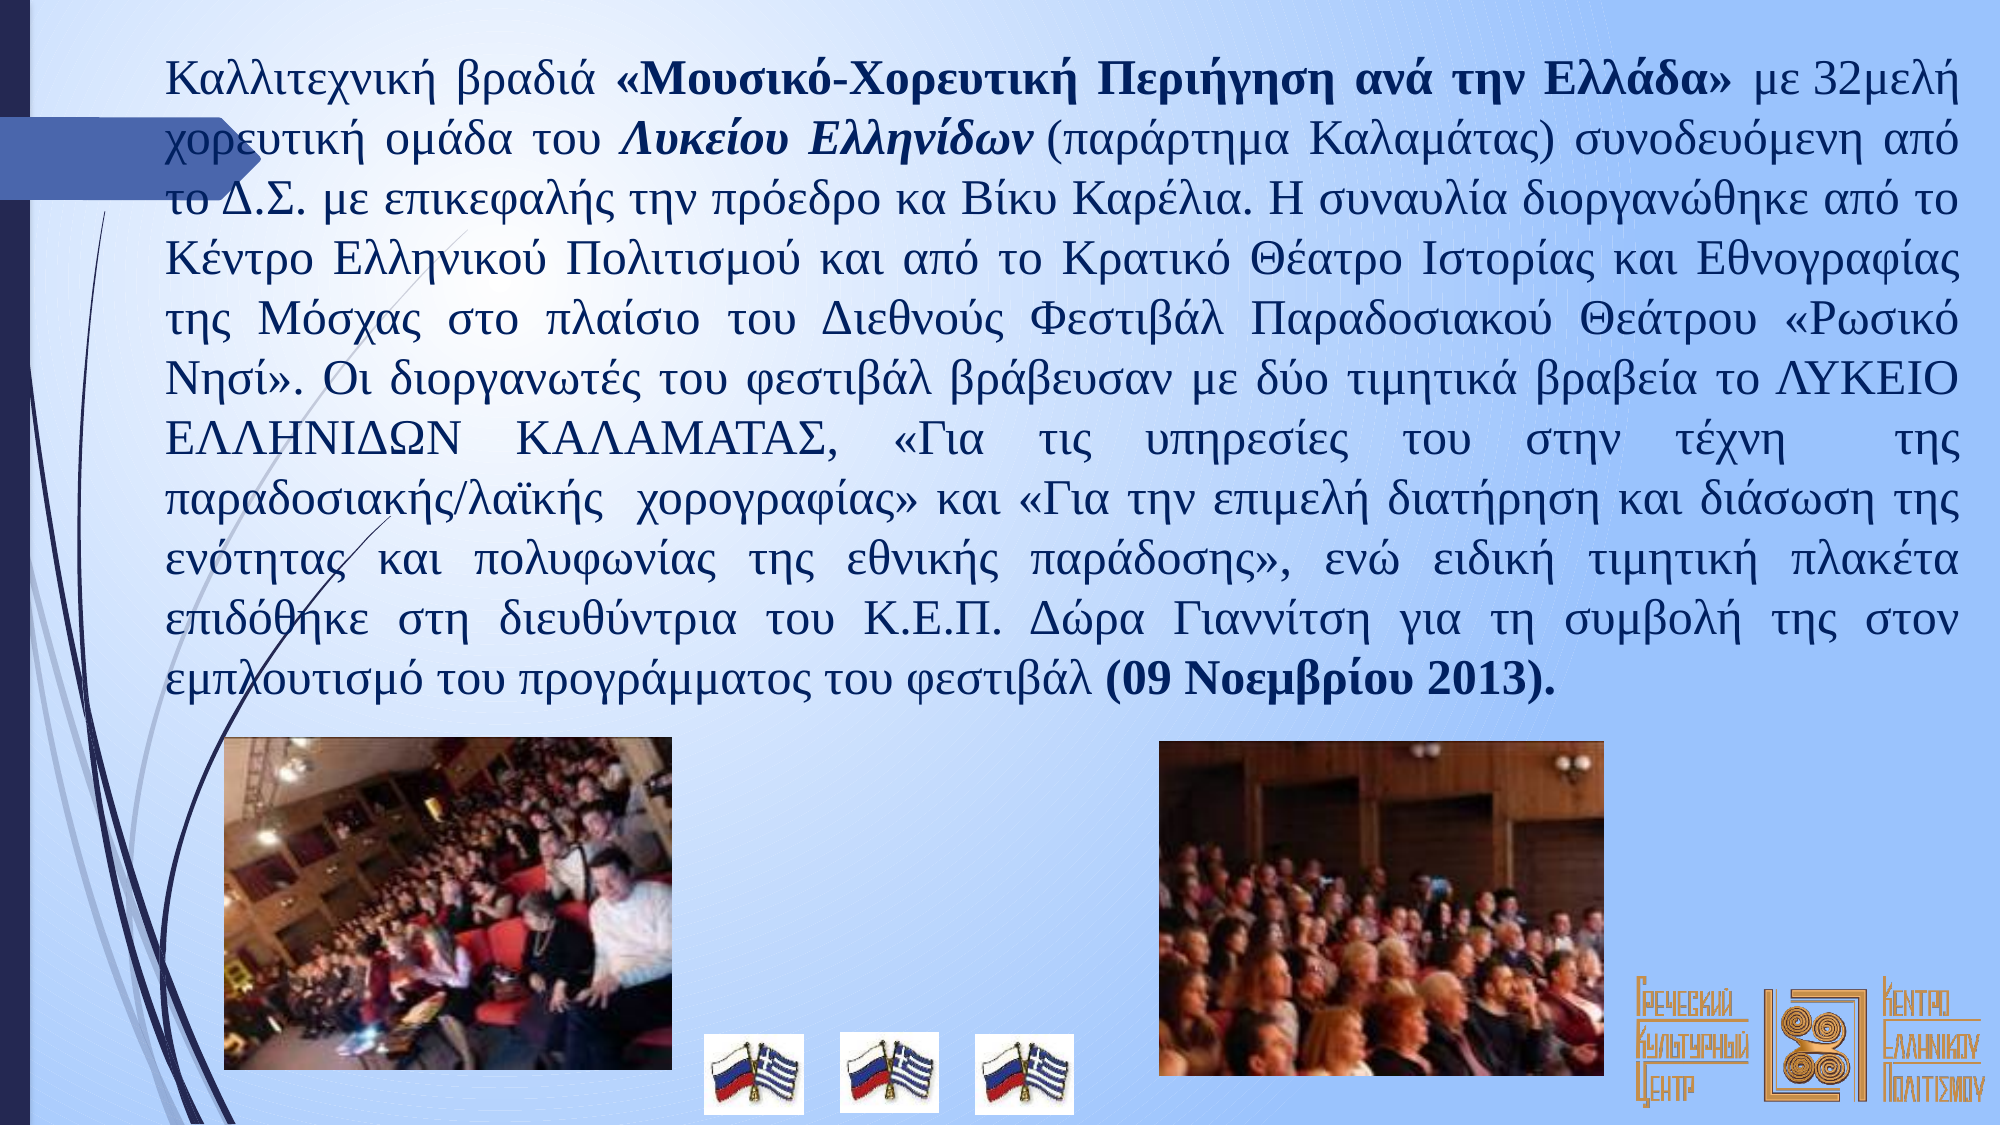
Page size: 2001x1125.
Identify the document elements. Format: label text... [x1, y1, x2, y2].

picture [224, 736, 672, 1070]
picture [975, 1034, 1074, 1115]
picture [1159, 741, 1605, 1076]
picture [839, 1032, 939, 1113]
text_box Καλλιτεχνική βραδιά «Μουσικό-Χορευτική Περιήγηση ανά την Ελλάδα» με 32μελή χορευτική ομάδα του Λυκείου Ελληνίδων (παράρτημα Καλαμάτας) συνοδευόμενη από το Δ.Σ. με επικεφαλής την πρόεδρο κα Βίκυ Καρέλια. Η συναυλία διοργανώθηκε από το Κέντρο Ελληνικού Πολιτισμού και από το Κρατικό Θέατρο Ιστορίας και Εθνογραφίας της Μόσχας στο πλαίσιο του Διεθνούς Φεστιβάλ Παραδοσιακού Θεάτρου «Ρωσικό Νησί». Οι διοργανωτές του φεστιβάλ βράβευσαν με δύο τιμητικά βραβεία το ΛΥΚΕΙΟ ΕΛΛΗΝΙΔΩΝ ΚΑΛΑΜΑΤΑΣ, «Για τις υπηρεσίες του στην τέχνη της παραδοσιακής/λαϊκής χορογραφίας» και «Για την επιμελή διατήρηση και διάσωση της ενότητας και πολυφωνίας της εθνικής παράδοσης», ενώ ειδική τιμητική πλακέτα επιδόθηκε στη διευθύντρια του Κ.Ε.Π. Δώρα Γιαννίτση για τη συμβολή της στον εμπλουτισμό του προγράμματος του φεστιβάλ (09 Νοεμβρίου 2013). [150, 36, 1976, 712]
picture [1636, 976, 1985, 1108]
picture [704, 1034, 804, 1115]
